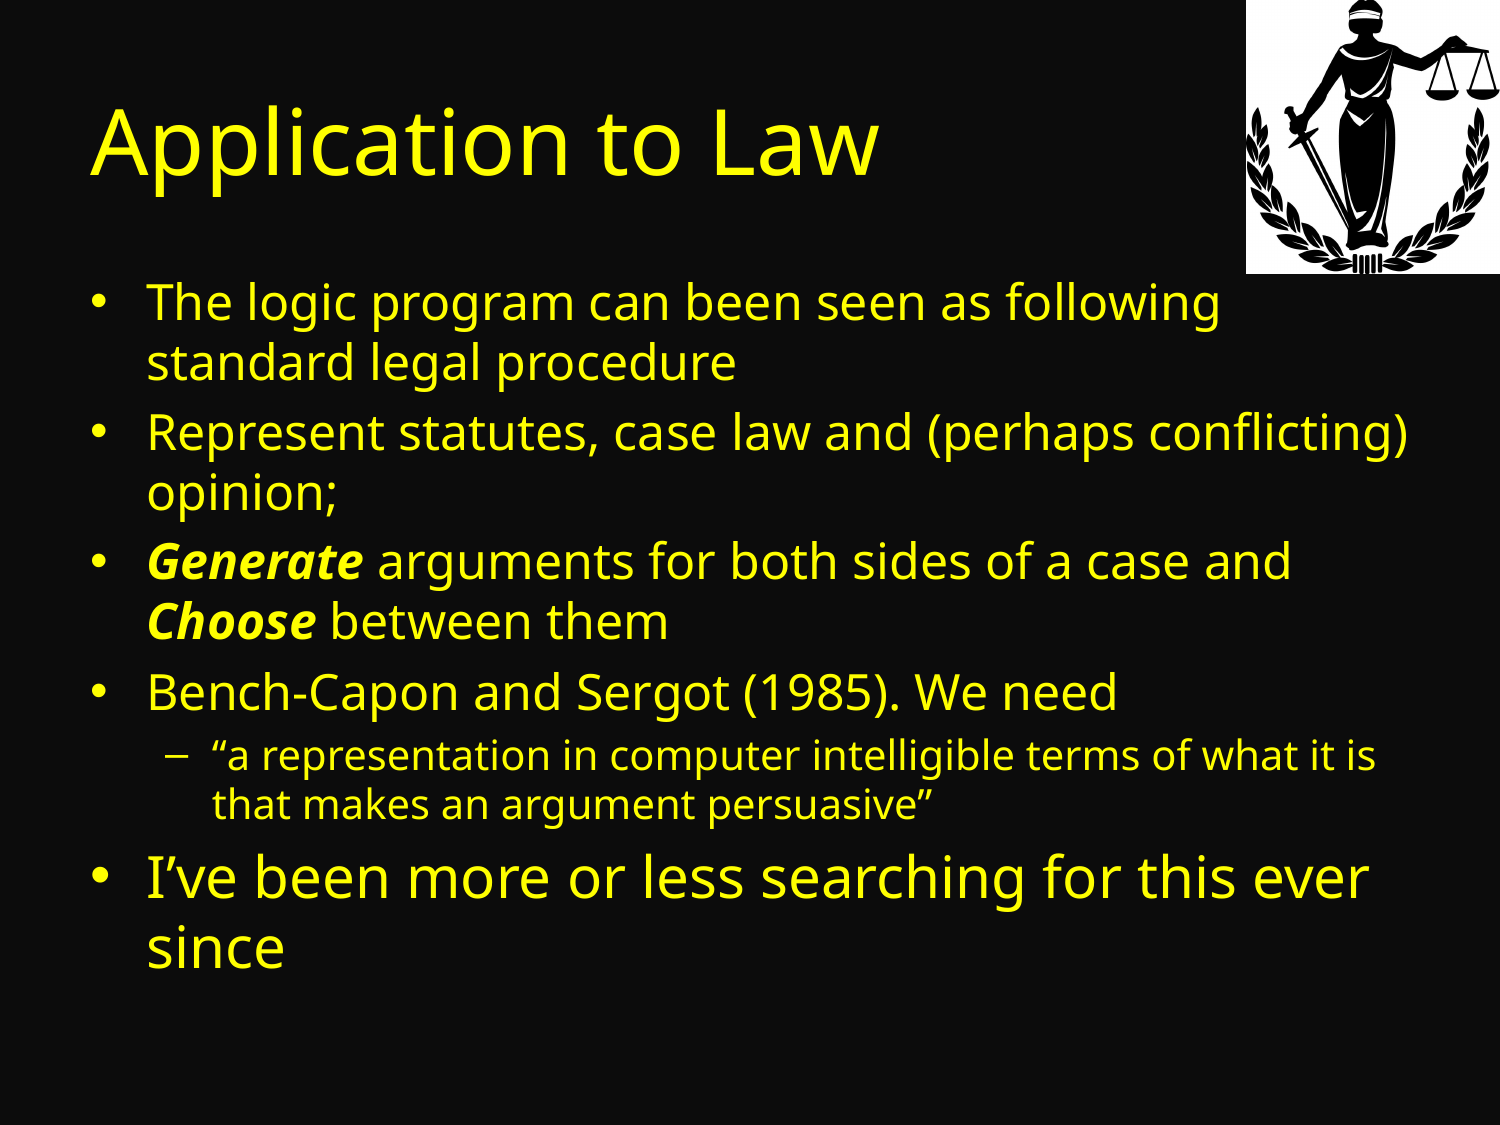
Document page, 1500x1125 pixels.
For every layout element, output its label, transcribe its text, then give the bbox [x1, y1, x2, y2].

list The logic program can been seen as following standard legal procedure Represent statutes, case law and (perhaps conflicting) opinion; Generate arguments for both sides of a case and Choose between them Bench-Capon and Sergot (1985). We need “a representation in computer intelligible terms of what it is that makes an argument persuasive” I’ve been more or less searching for this ever since [75, 262, 1425, 1005]
title Application to Law [75, 45, 1240, 233]
picture [1245, 0, 1500, 274]
